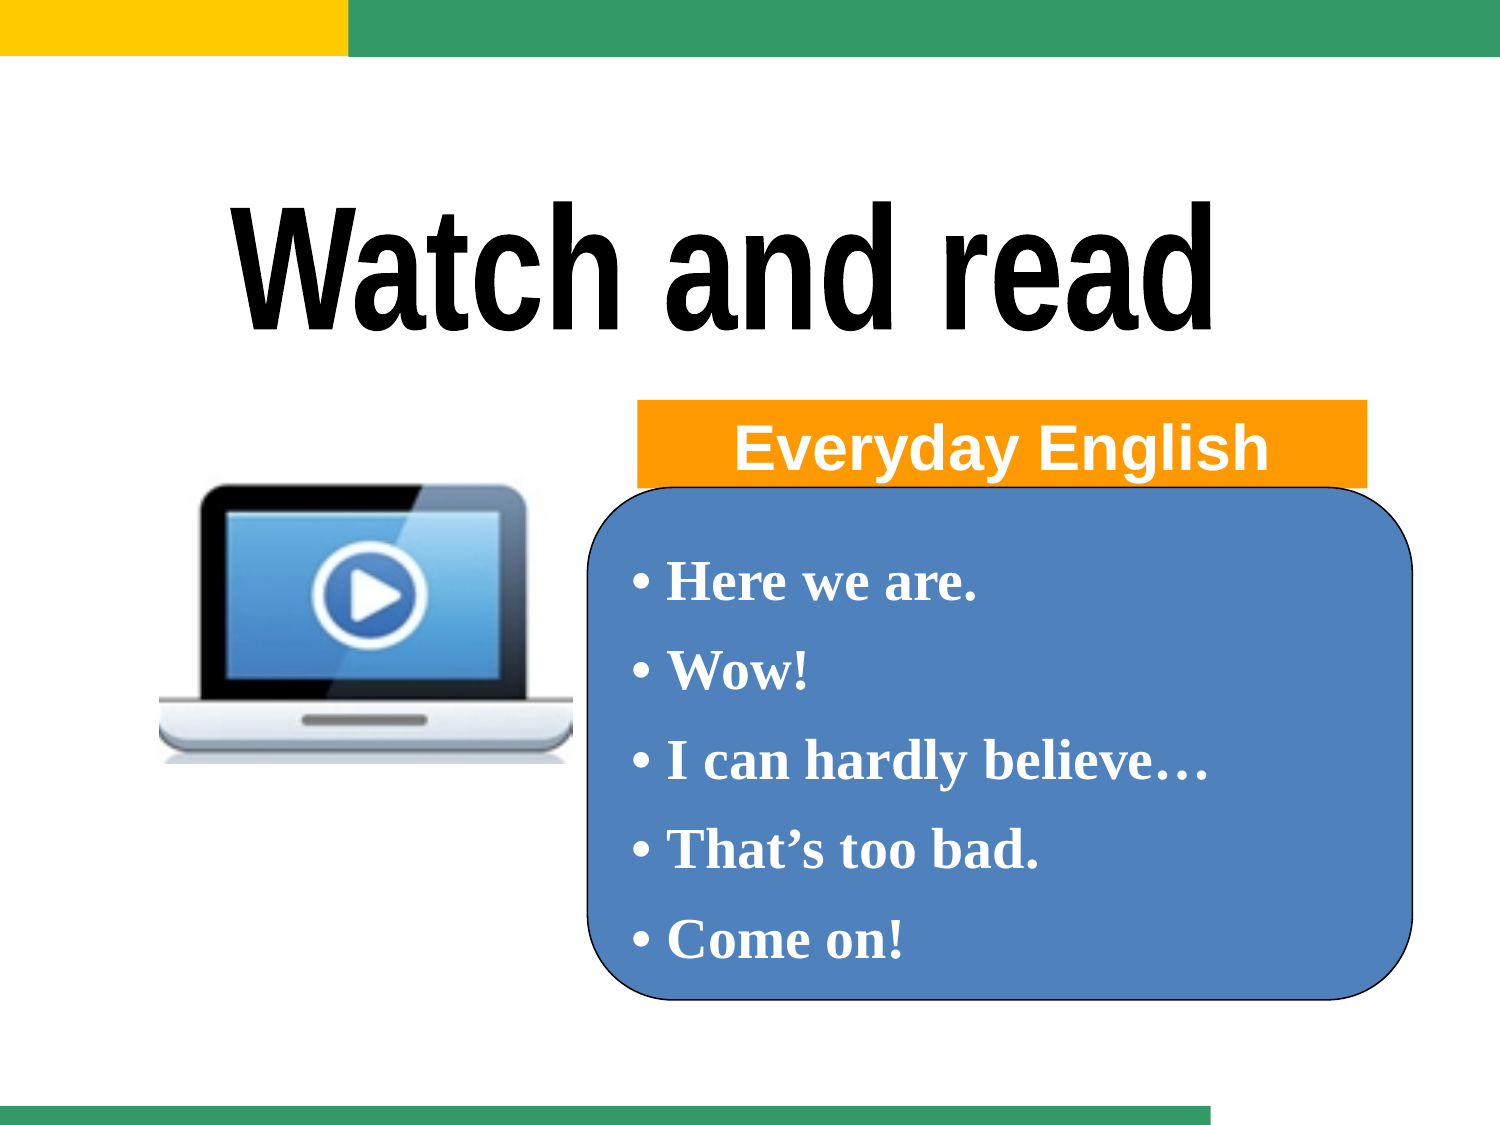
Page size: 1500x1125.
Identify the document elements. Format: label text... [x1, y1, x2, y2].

text_box • Here we are. • Wow! • I can hardly believe… • That’s too bad. • Come on! [587, 487, 1413, 1000]
text_box Everyday English [637, 399, 1368, 489]
picture [159, 472, 574, 764]
